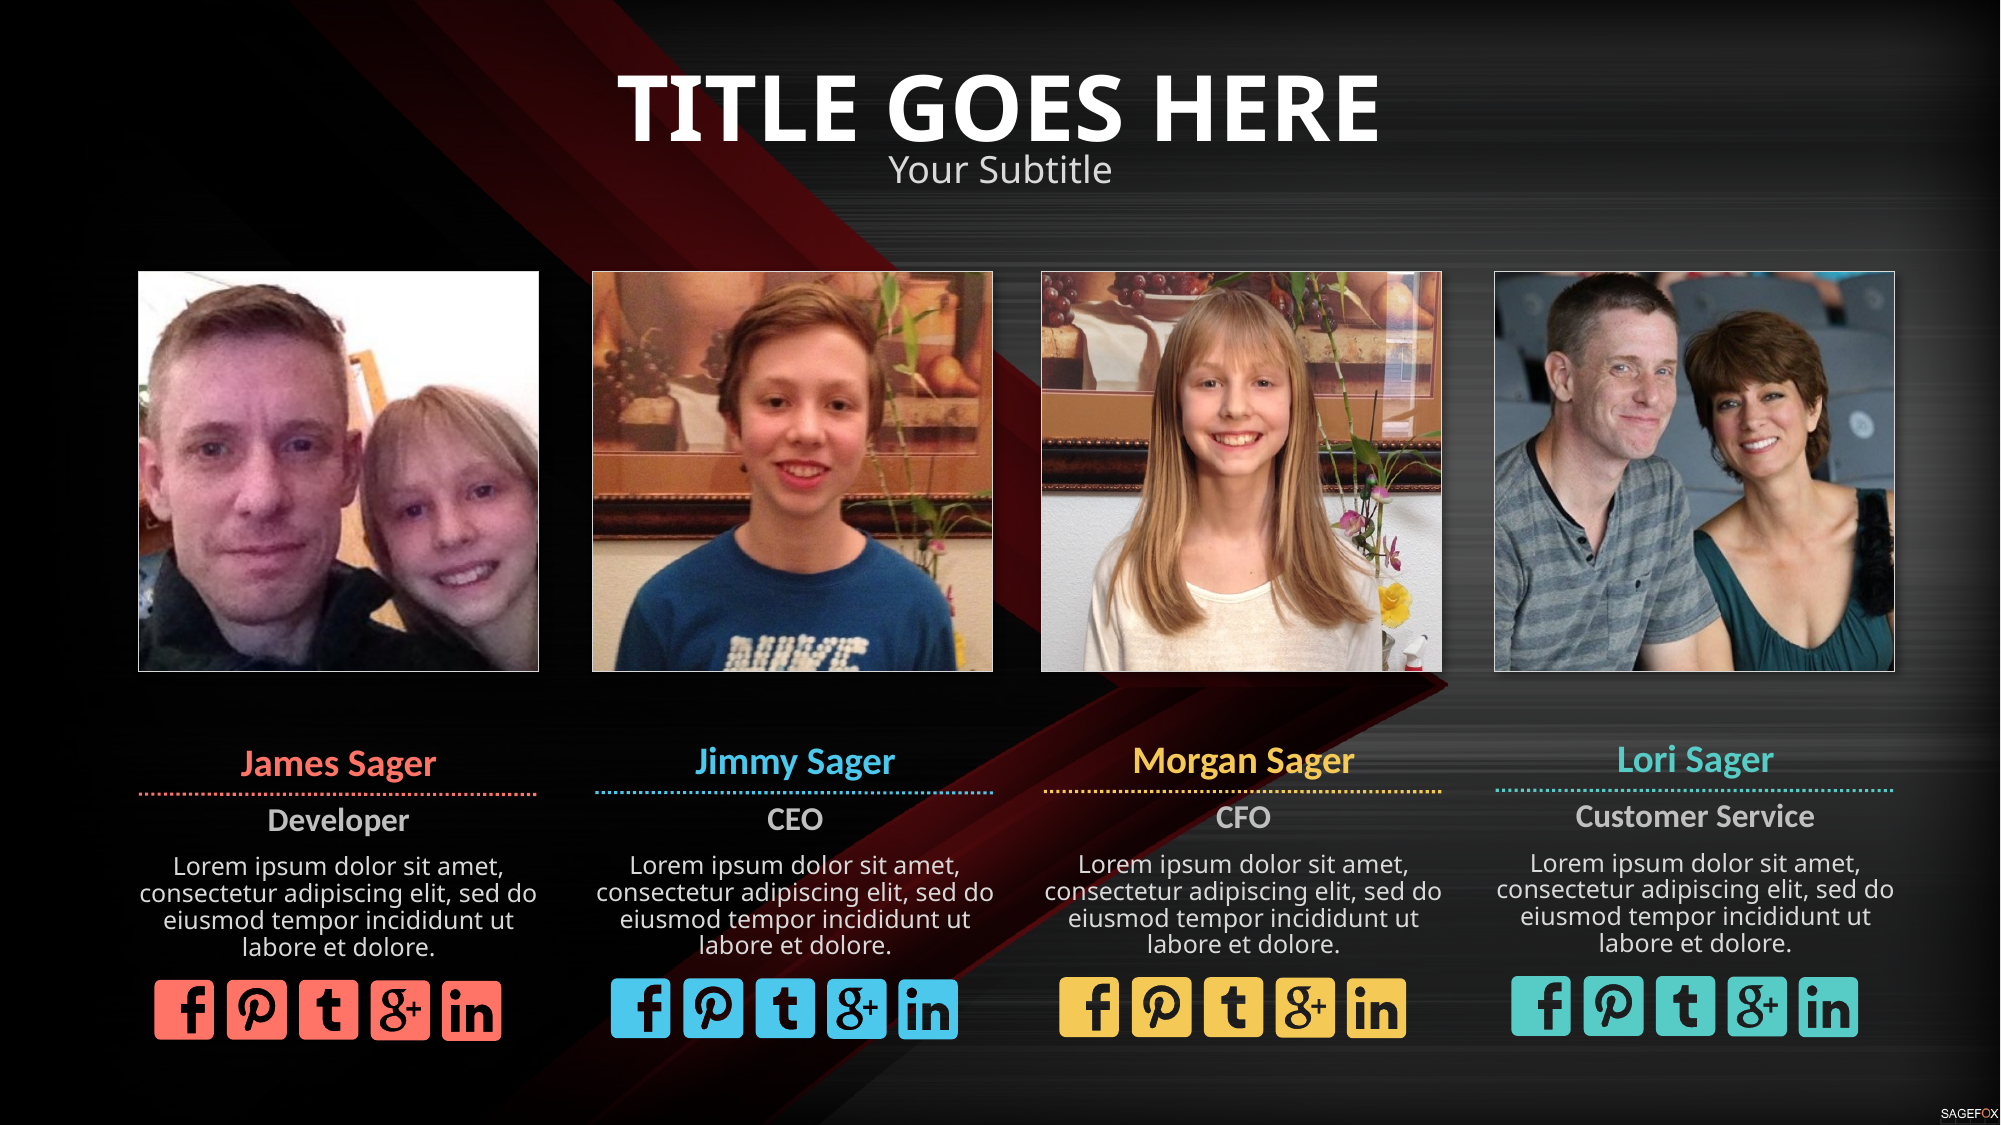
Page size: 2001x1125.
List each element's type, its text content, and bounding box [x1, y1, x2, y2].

text_box [1494, 271, 1896, 673]
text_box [154, 979, 502, 1041]
picture [0, 0, 2001, 1125]
text_box [138, 270, 540, 672]
text_box Lori Sager [1520, 738, 1871, 781]
text_box CFO [1068, 797, 1419, 840]
text_box Lorem ipsum dolor sit amet, consectetur adipiscing elit, sed do eiusmod tempor incididunt ut labore et dolore. [138, 854, 539, 968]
text_box [591, 270, 993, 672]
text_box Lorem ipsum dolor sit amet, consectetur adipiscing elit, sed do eiusmod tempor incididunt ut labore et dolore. [1495, 850, 1896, 964]
text_box Lorem ipsum dolor sit amet, consectetur adipiscing elit, sed do eiusmod tempor incididunt ut labore et dolore. [595, 852, 996, 966]
text_box Lorem ipsum dolor sit amet, consectetur adipiscing elit, sed do eiusmod tempor incididunt ut labore et dolore. [1043, 851, 1444, 965]
text_box Morgan Sager [1068, 739, 1419, 782]
text_box Developer [163, 799, 514, 842]
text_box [1059, 977, 1407, 1039]
text_box Jimmy Sager [620, 740, 971, 784]
text_box James Sager [163, 742, 514, 785]
text_box Customer Service [1520, 796, 1871, 839]
text_box CEO [620, 798, 971, 841]
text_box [548, 42, 1452, 199]
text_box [610, 978, 958, 1040]
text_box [1511, 976, 1859, 1038]
text_box [1040, 270, 1442, 672]
